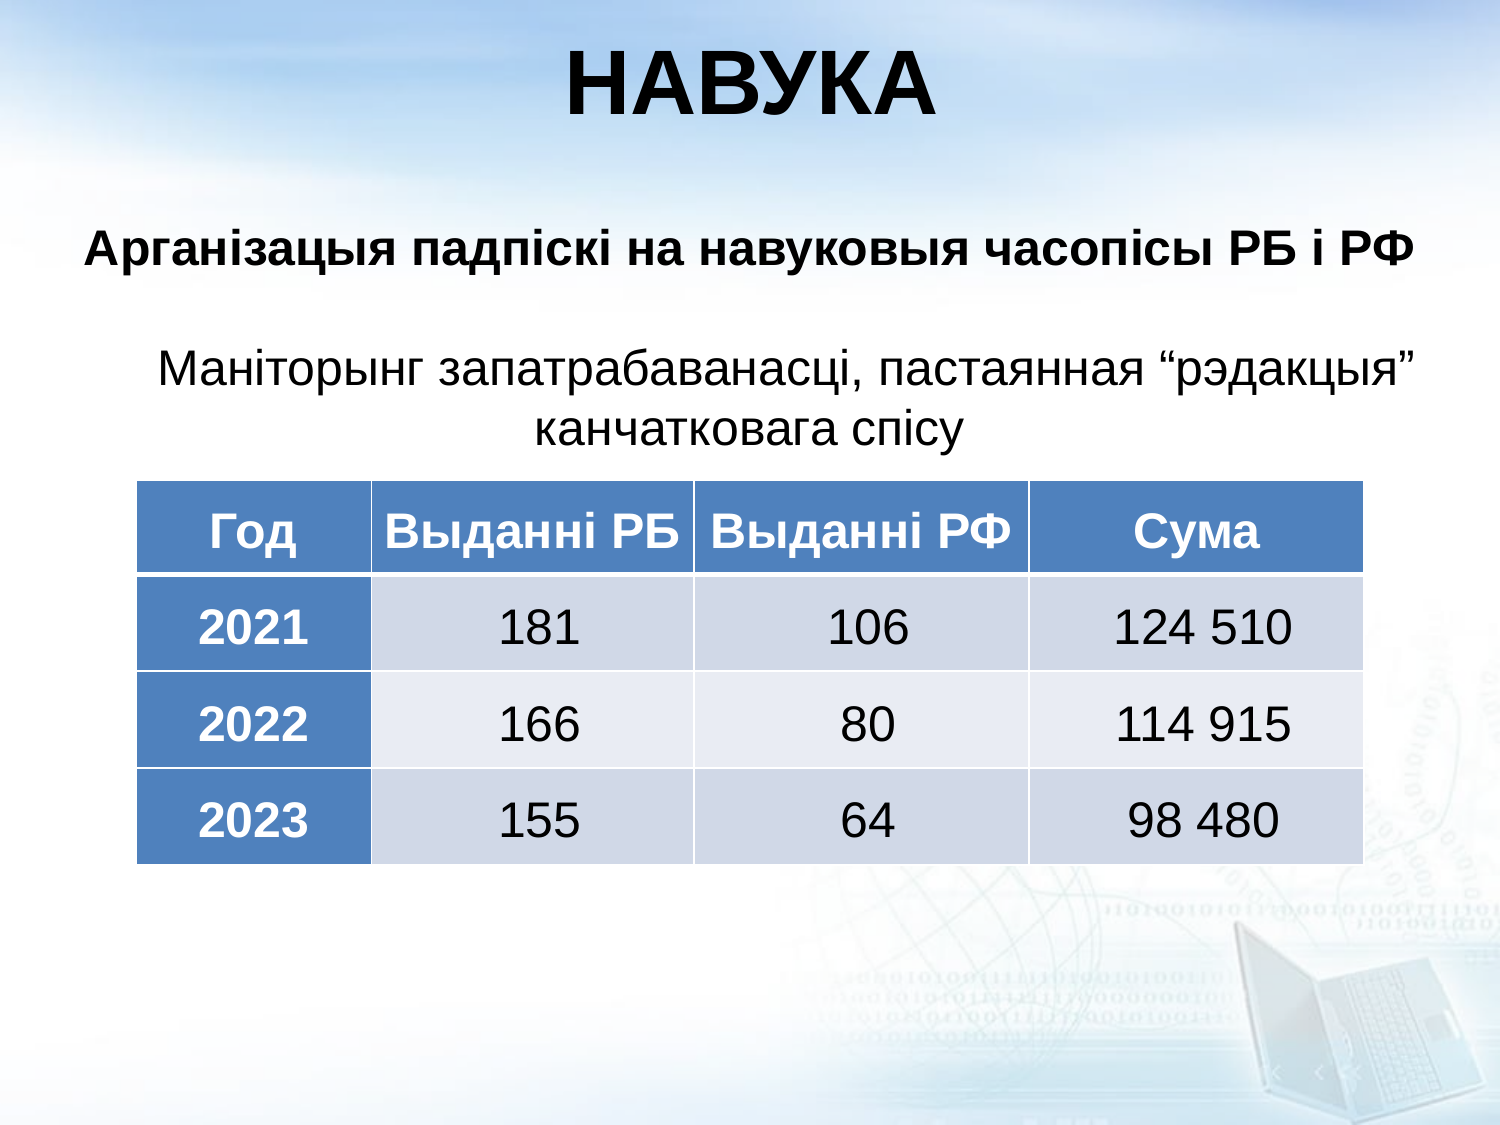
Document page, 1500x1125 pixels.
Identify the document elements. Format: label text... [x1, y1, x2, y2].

text_box НАВУКА [76, 7, 1427, 159]
table_cell 2023 [137, 769, 371, 864]
table_header Сума [1030, 481, 1363, 572]
table_cell 98 480 [1030, 769, 1363, 864]
table_header Год [137, 481, 371, 572]
table_cell 106 [695, 577, 1028, 670]
table_cell 166 [372, 672, 693, 767]
table_header Выданні РФ [695, 481, 1028, 572]
text_box Арганізацыя падпіскі на навуковыя часопісы РБ і РФ Маніторынг запатрабаванасці, пастаянная “рэдакцыя” канчатковага спісу [0, 208, 1500, 463]
table_cell 124 510 [1030, 577, 1363, 670]
table_cell 155 [372, 769, 693, 864]
table_cell 80 [695, 672, 1028, 767]
table_cell 64 [695, 769, 1028, 864]
table_cell 2021 [137, 577, 371, 670]
table_cell 2022 [137, 672, 371, 767]
table_cell 114 915 [1030, 672, 1363, 767]
table_cell 181 [372, 577, 693, 670]
table_header Выданні РБ [372, 481, 693, 572]
